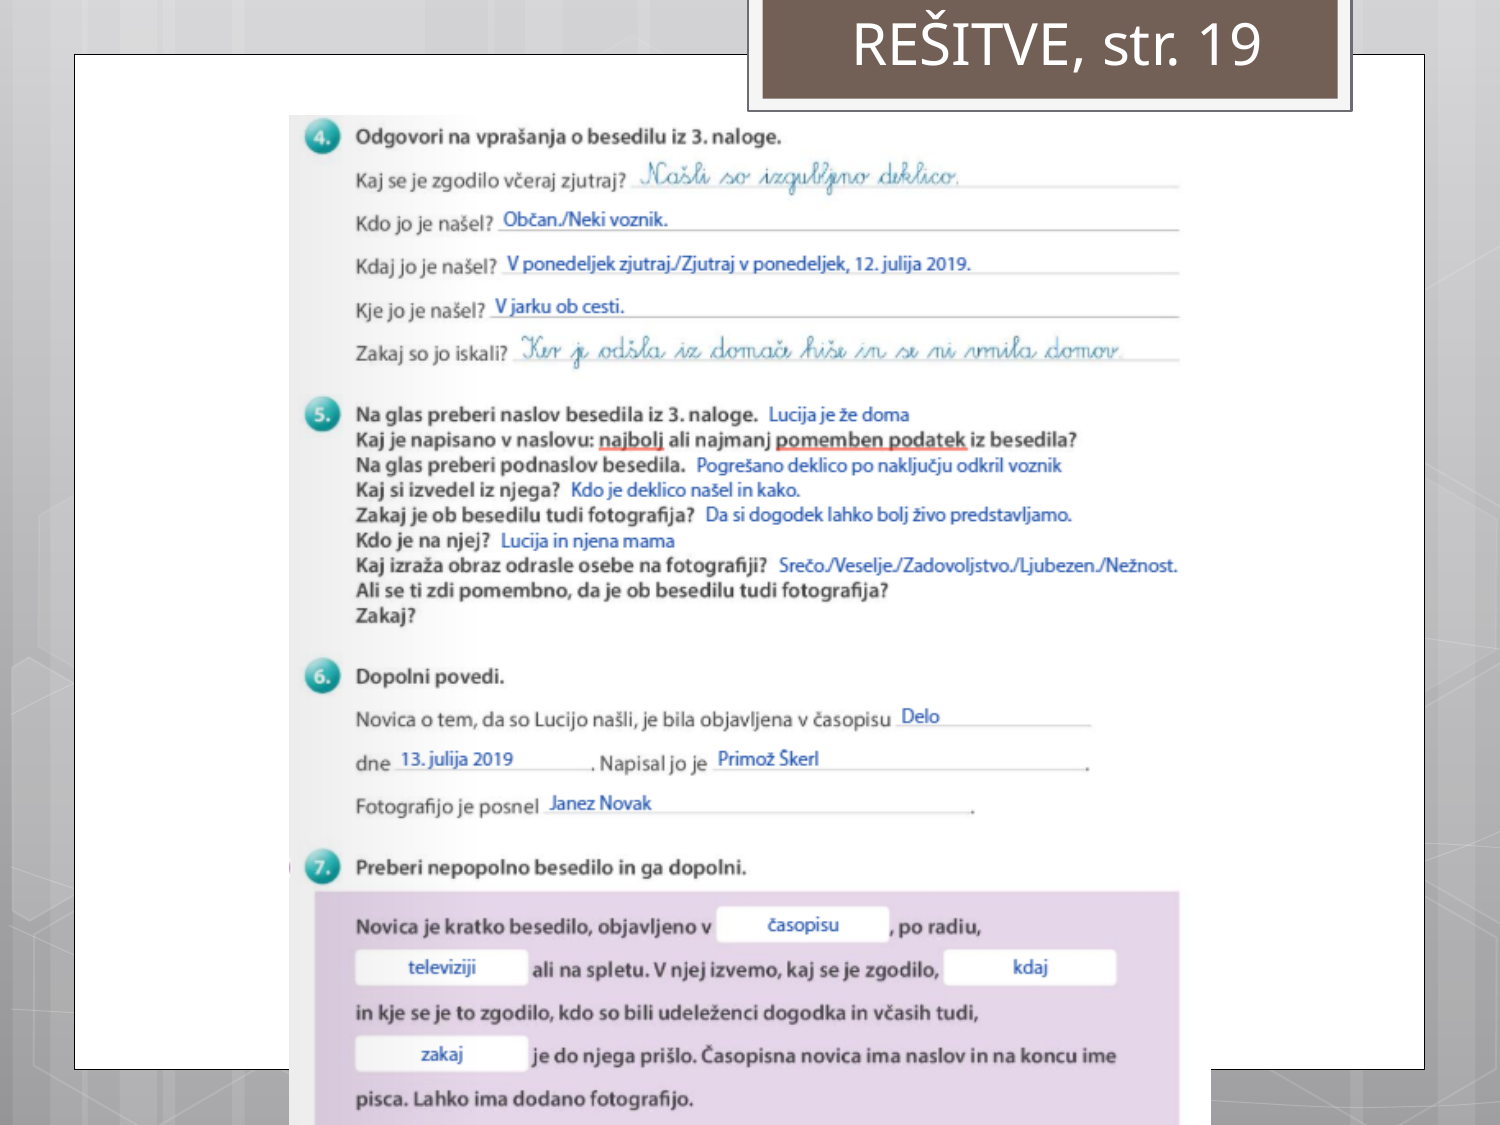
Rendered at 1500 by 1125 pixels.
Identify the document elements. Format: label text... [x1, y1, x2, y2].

text_box REŠITVE, str. 19 [785, 0, 1329, 85]
picture [288, 115, 1211, 1125]
